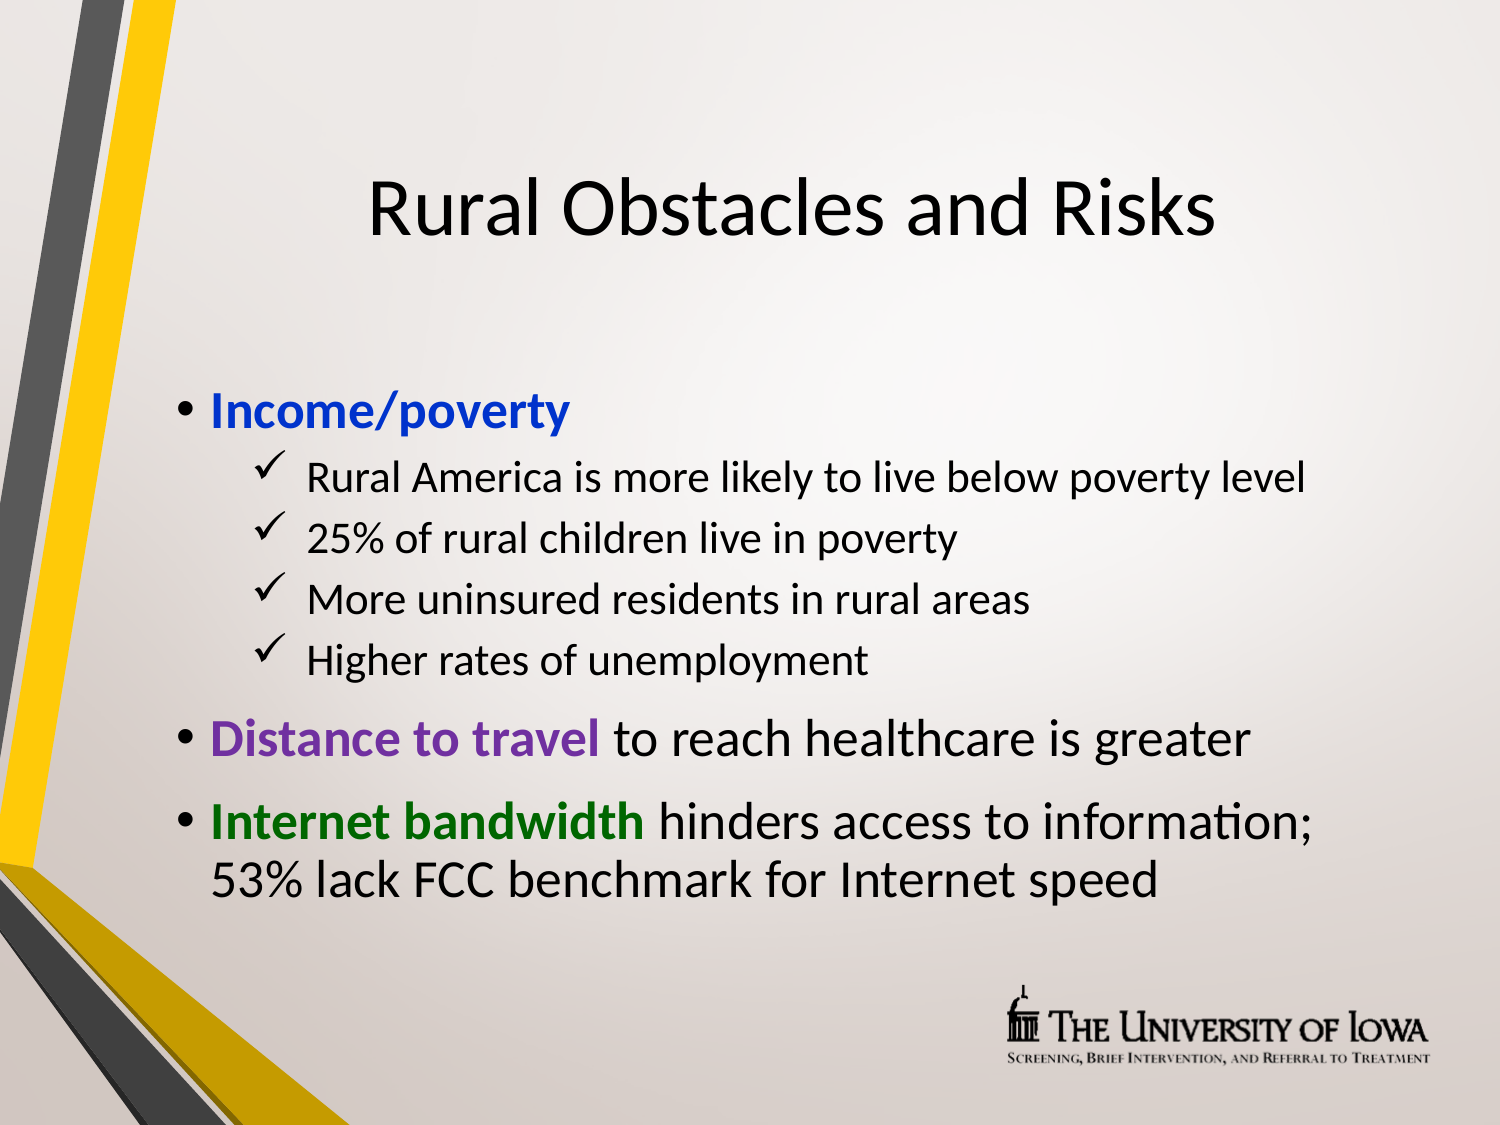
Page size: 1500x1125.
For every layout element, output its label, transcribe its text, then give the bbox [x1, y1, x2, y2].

list Income/poverty Rural America is more likely to live below poverty level 25% of rural children live in poverty More uninsured residents in rural areas Higher rates of unemployment Distance to travel to reach healthcare is greater Internet bandwidth hinders access to information; 53% lack FCC benchmark for Internet speed [161, 372, 1425, 920]
picture [995, 984, 1458, 1074]
title Rural Obstacles and Risks [161, 75, 1425, 330]
